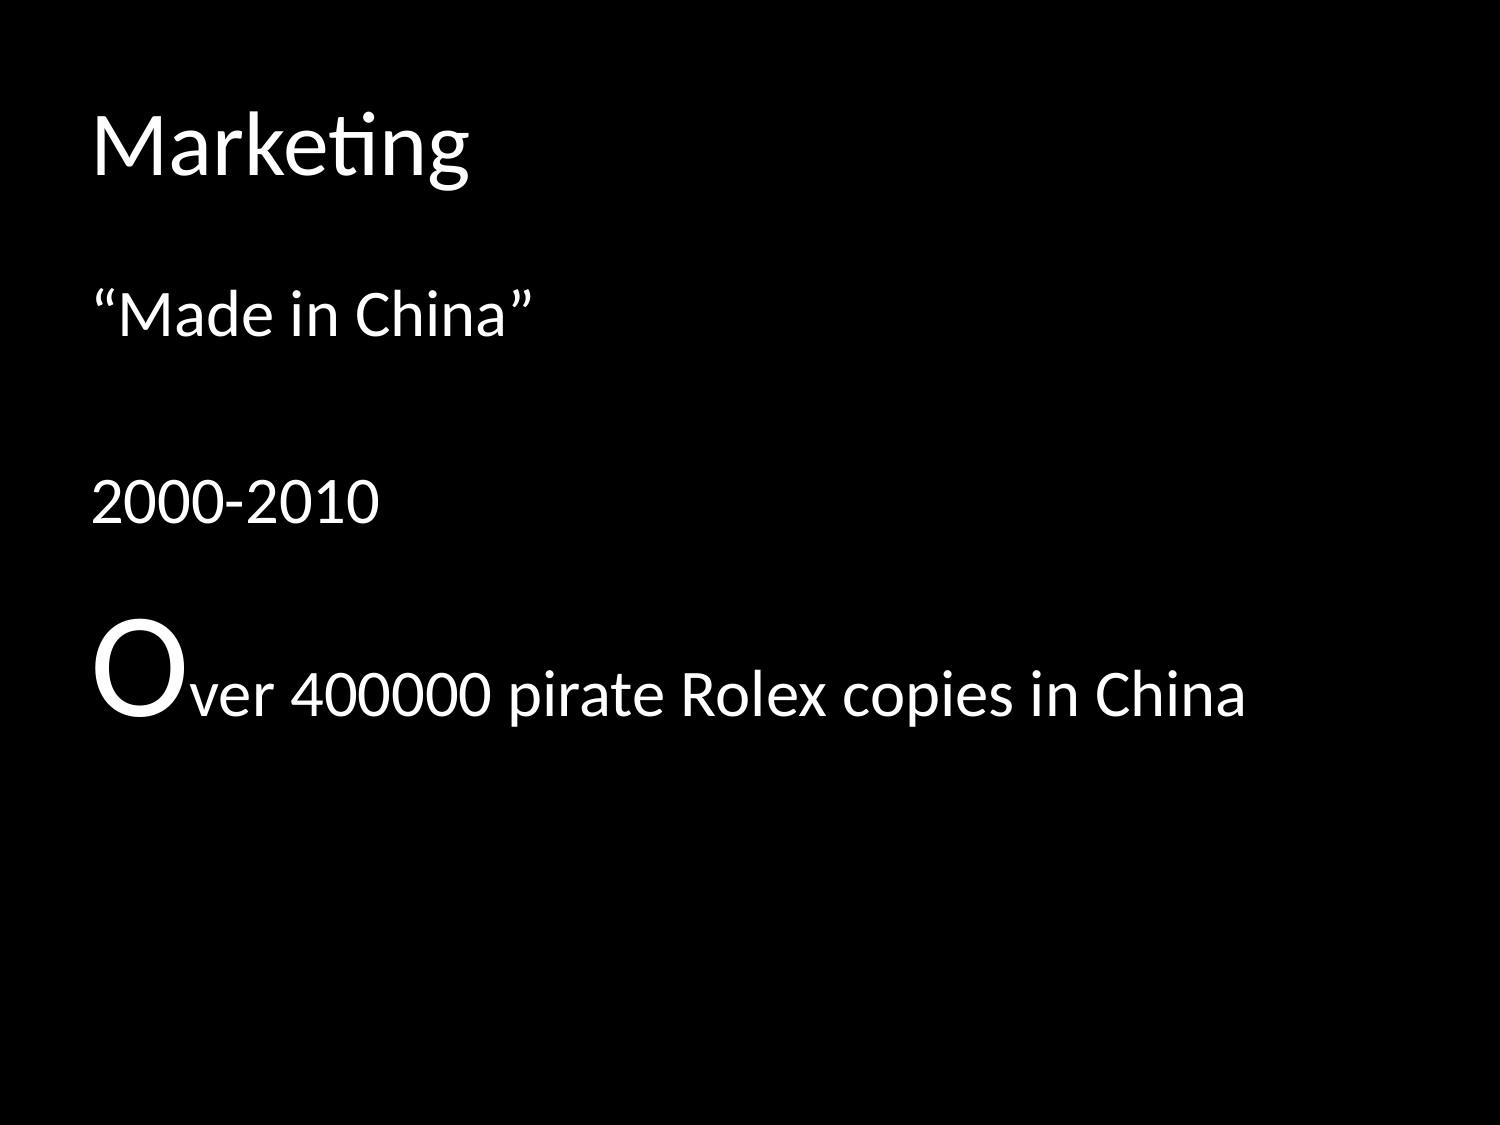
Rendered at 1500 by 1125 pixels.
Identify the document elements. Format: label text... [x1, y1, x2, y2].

list “Made in China” 2000-2010 Over 400000 pirate Rolex copies in China [75, 262, 1425, 1005]
title Marketing [75, 45, 1425, 233]
